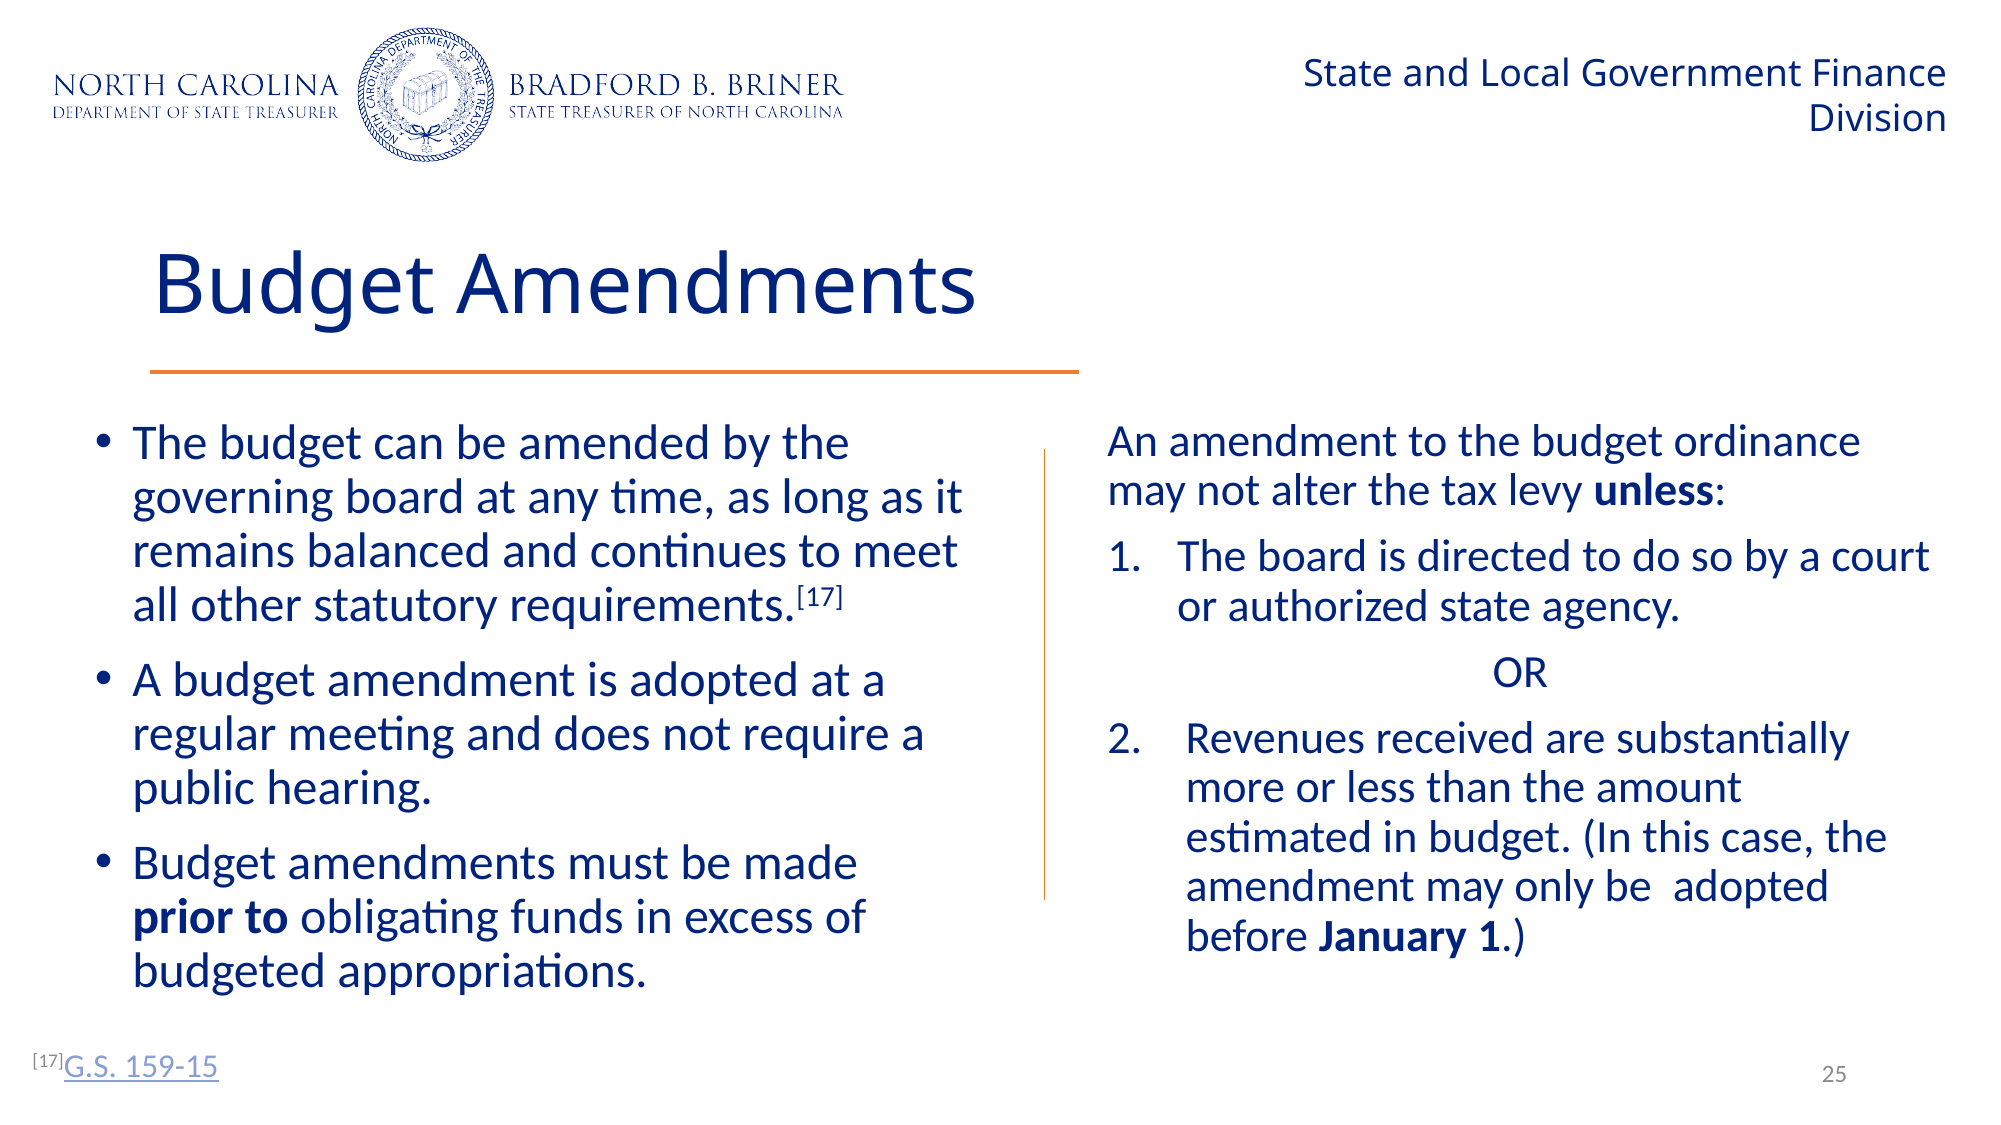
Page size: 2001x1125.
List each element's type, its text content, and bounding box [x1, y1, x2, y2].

slide_number 25 [1412, 1042, 1863, 1103]
title Budget Amendments [137, 234, 1863, 340]
list The budget can be amended by the governing board at any time, as long as it remains balanced and continues to meet all other statutory requirements.[17] A budget amendment is adopted at a regular meeting and does not require a public hearing. Budget amendments must be made prior to obligating funds in excess of budgeted appropriations. [79, 409, 985, 973]
text_box An amendment to the budget ordinance may not alter the tax levy unless: The board is directed to do so by a court or authorized state agency. OR Revenues received are substantially more or less than the amount estimated in budget. (In this case, the amendment may only be adopted before January 1.) [1092, 409, 1949, 973]
footer [17]G.S. 159-15 [17, 1034, 1079, 1095]
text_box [0, 0, 2000, 180]
picture [51, 27, 852, 162]
